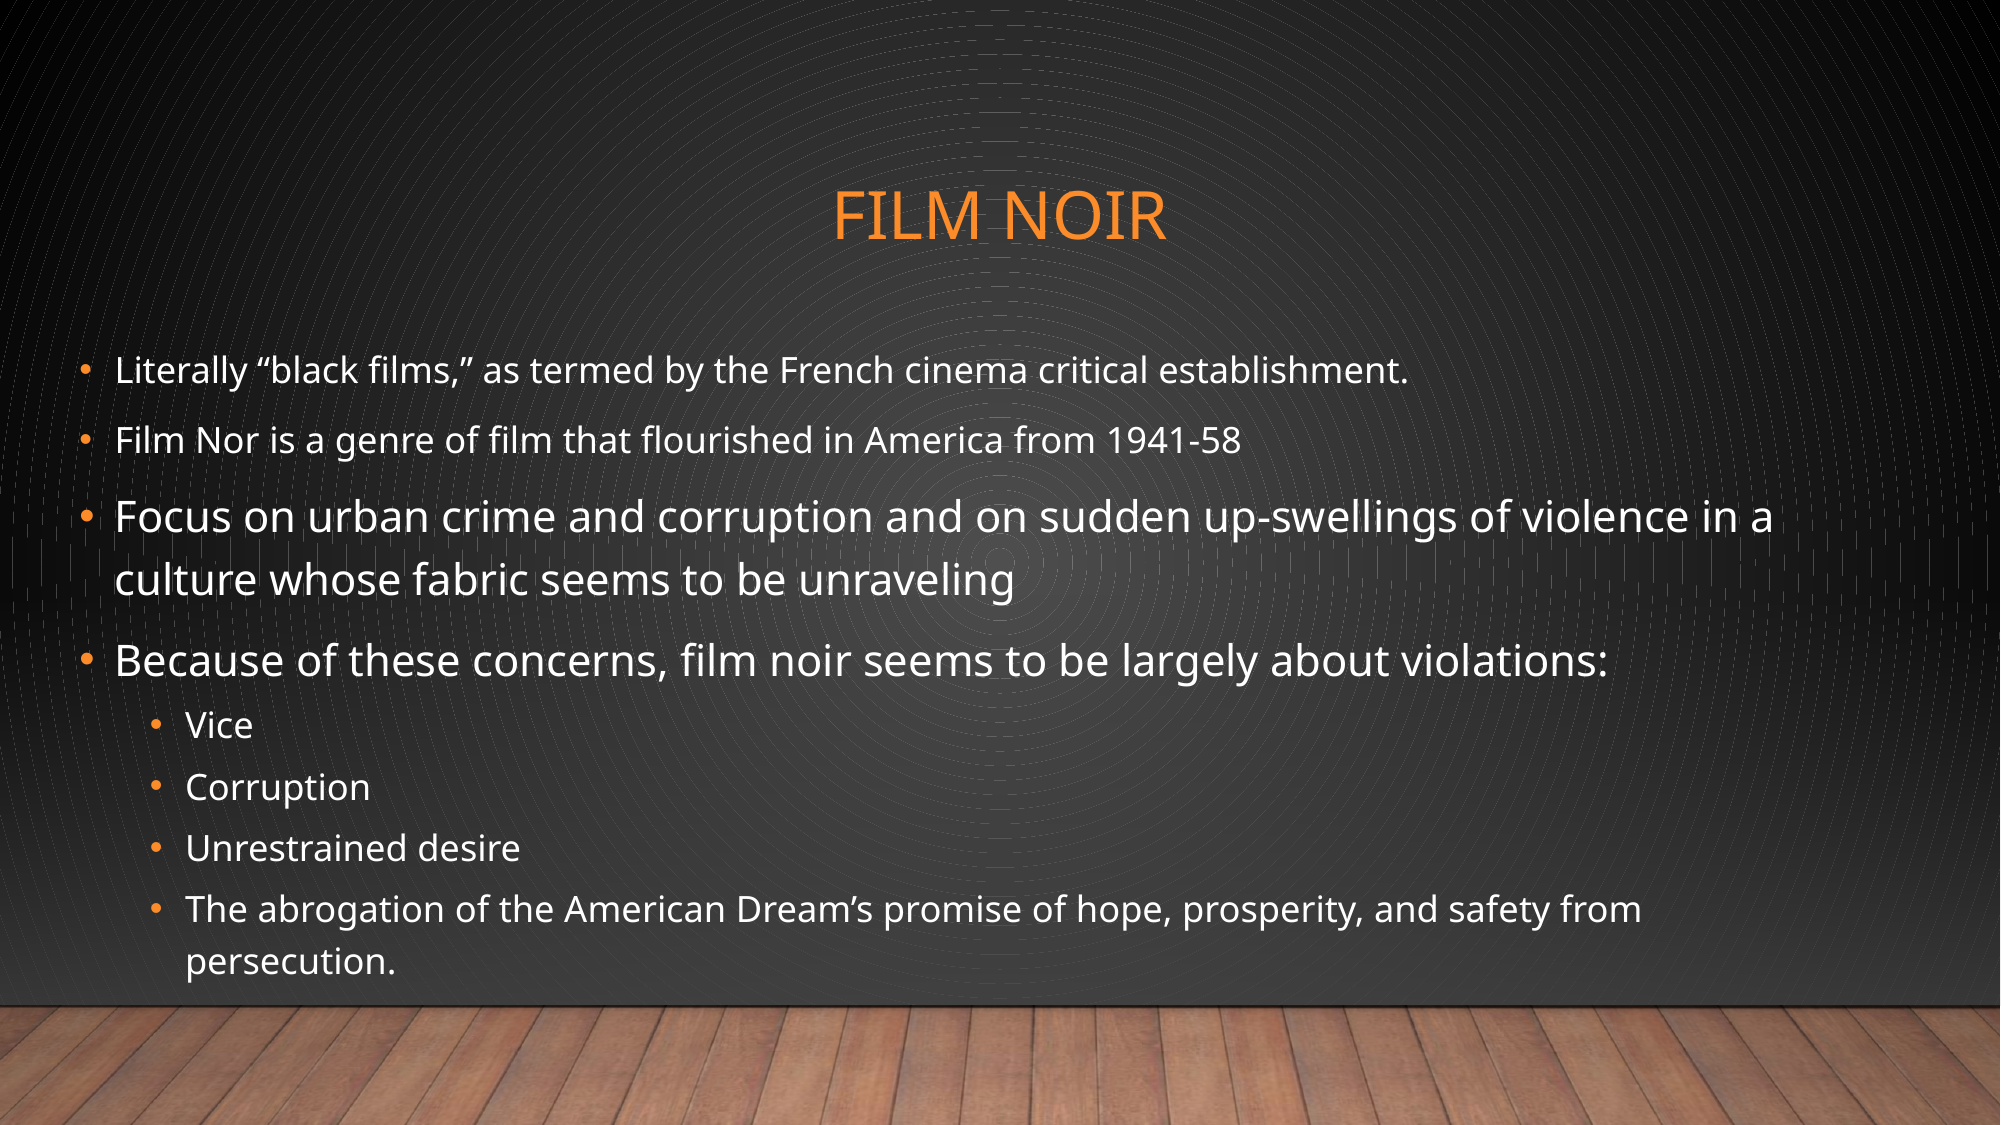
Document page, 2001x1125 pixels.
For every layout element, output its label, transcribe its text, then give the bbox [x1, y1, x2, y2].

picture [0, 1005, 2000, 1125]
title Film Noir [238, 131, 1763, 305]
list Literally “black films,” as termed by the French cinema critical establishment. Film Nor is a genre of film that flourished in America from 1941-58 Focus on urban crime and corruption and on sudden up-swellings of violence in a culture whose fabric seems to be unraveling Because of these concerns, film noir seems to be largely about violations: Vice Corruption Unrestrained desire The abrogation of the American Dream’s promise of hope, prosperity, and safety from persecution. [64, 330, 1861, 993]
